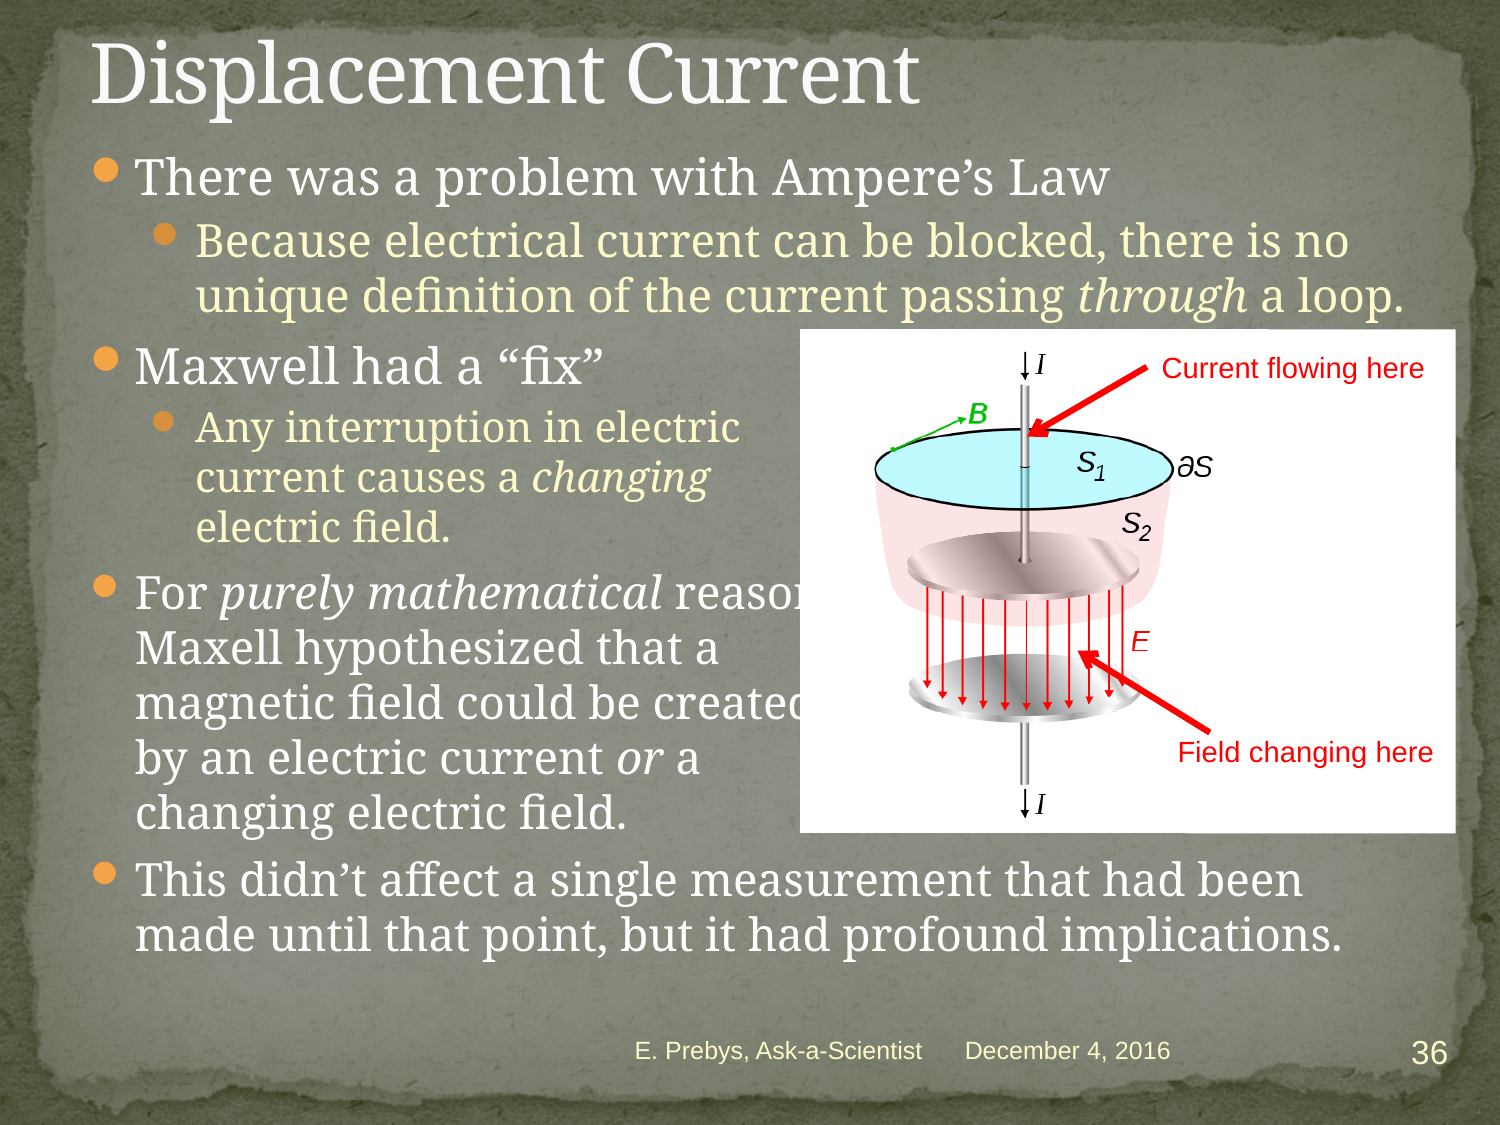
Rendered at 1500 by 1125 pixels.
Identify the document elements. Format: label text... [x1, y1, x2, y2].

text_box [1080, 653, 1208, 731]
footer E. Prebys, Ask-a-Scientist [350, 1017, 938, 1081]
text_box Field changing here [1280, 726, 1450, 776]
text_box [1426, 326, 1459, 836]
text_box Current flowing here [1280, 341, 1456, 392]
list There was a problem with Ampere’s Law Because electrical current can be blocked, there is no unique definition of the current passing through a loop. Maxwell had a “fix” Any interruption in electric current causes a changing electric field. For purely mathematical reasons, Maxell hypothesized that a magnetic field could be created by an electric current or a changing electric field. This didn’t affect a single measurement that had been made until that point, but it had profound implications. [74, 137, 1426, 1001]
title Displacement Current [74, 24, 1425, 128]
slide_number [950, 1017, 1375, 1081]
slide_number 36 [1379, 1014, 1480, 1089]
picture [800, 329, 1269, 834]
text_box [1030, 370, 1144, 435]
